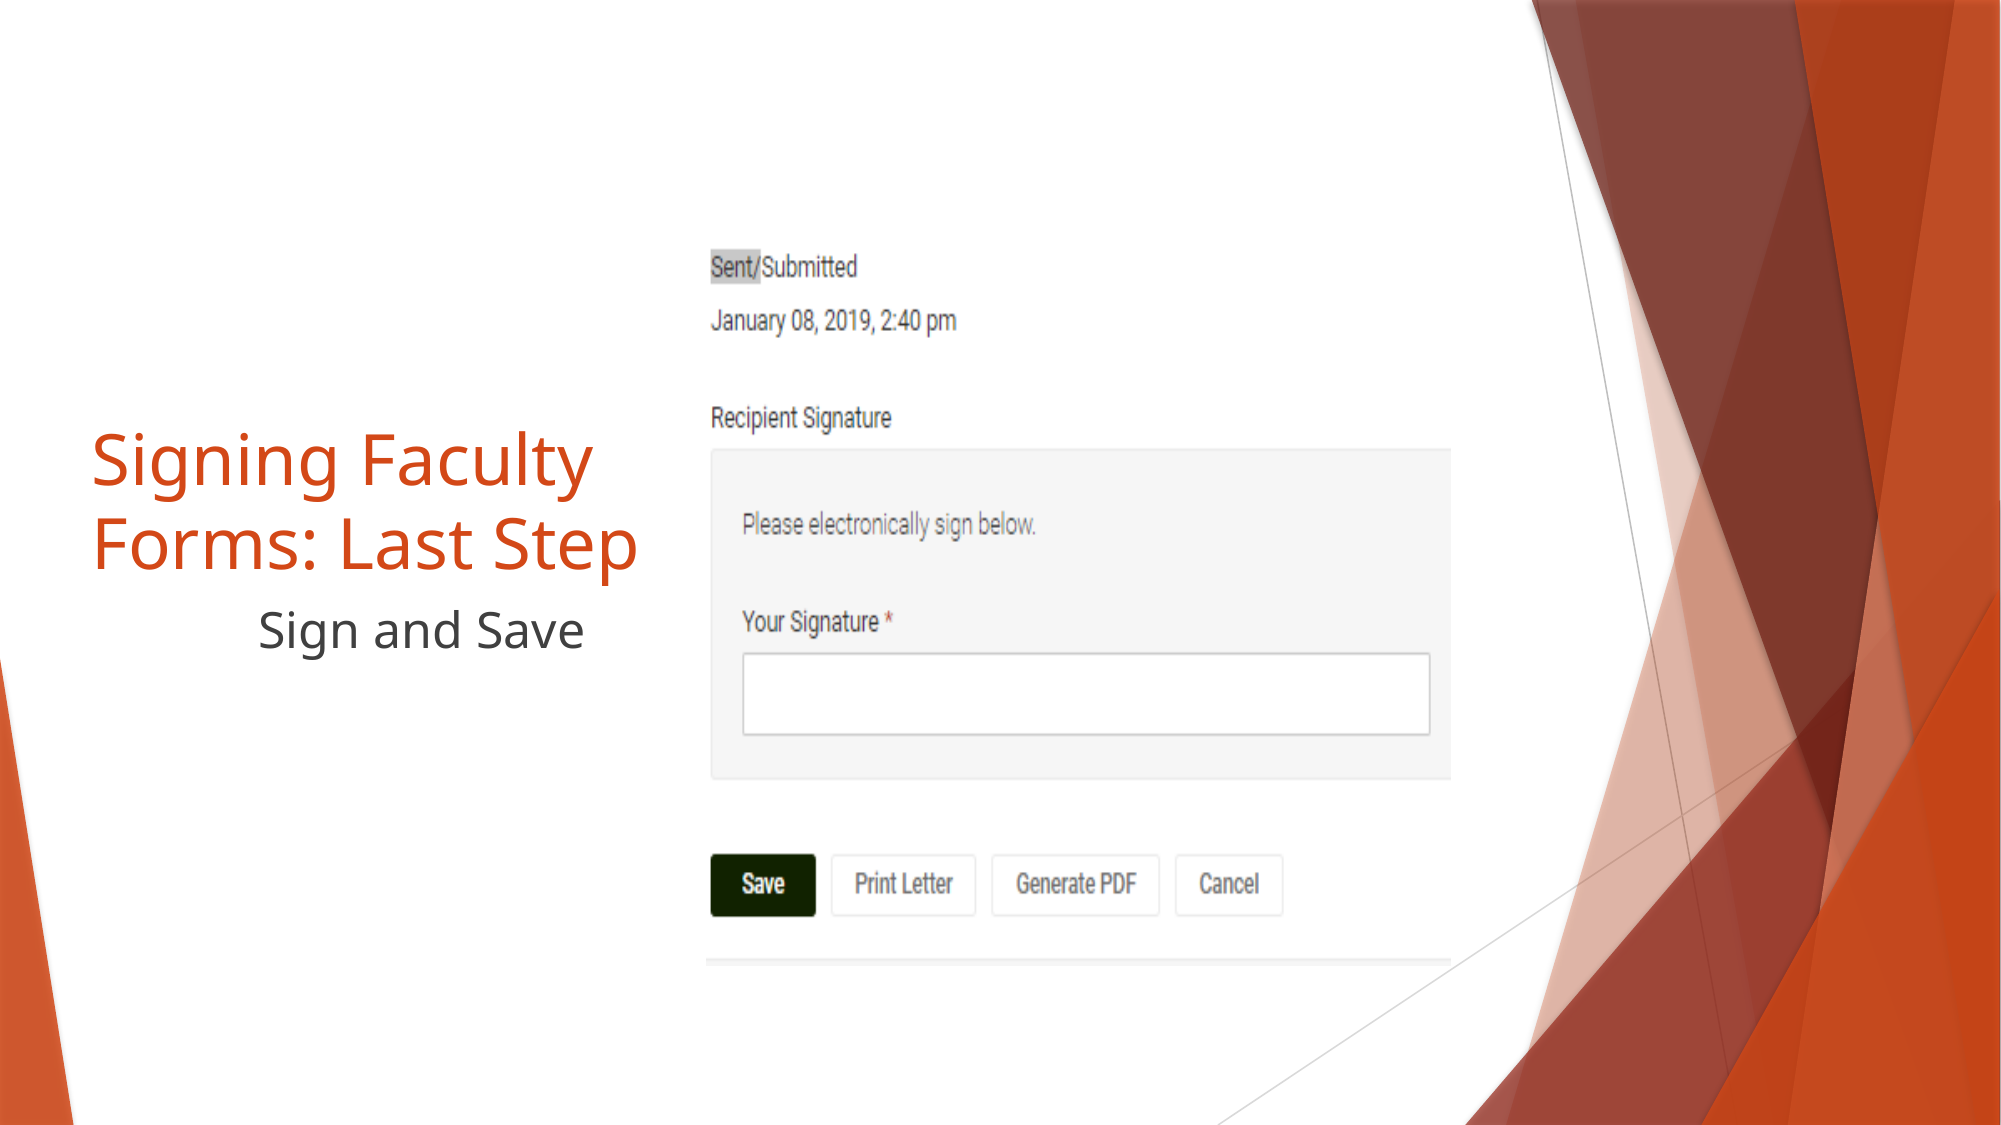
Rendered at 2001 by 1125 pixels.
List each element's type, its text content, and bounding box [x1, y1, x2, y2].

title Signing Faculty Forms: Last Step [76, 358, 700, 592]
list Sign and Save [93, 591, 726, 1016]
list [705, 222, 1452, 966]
